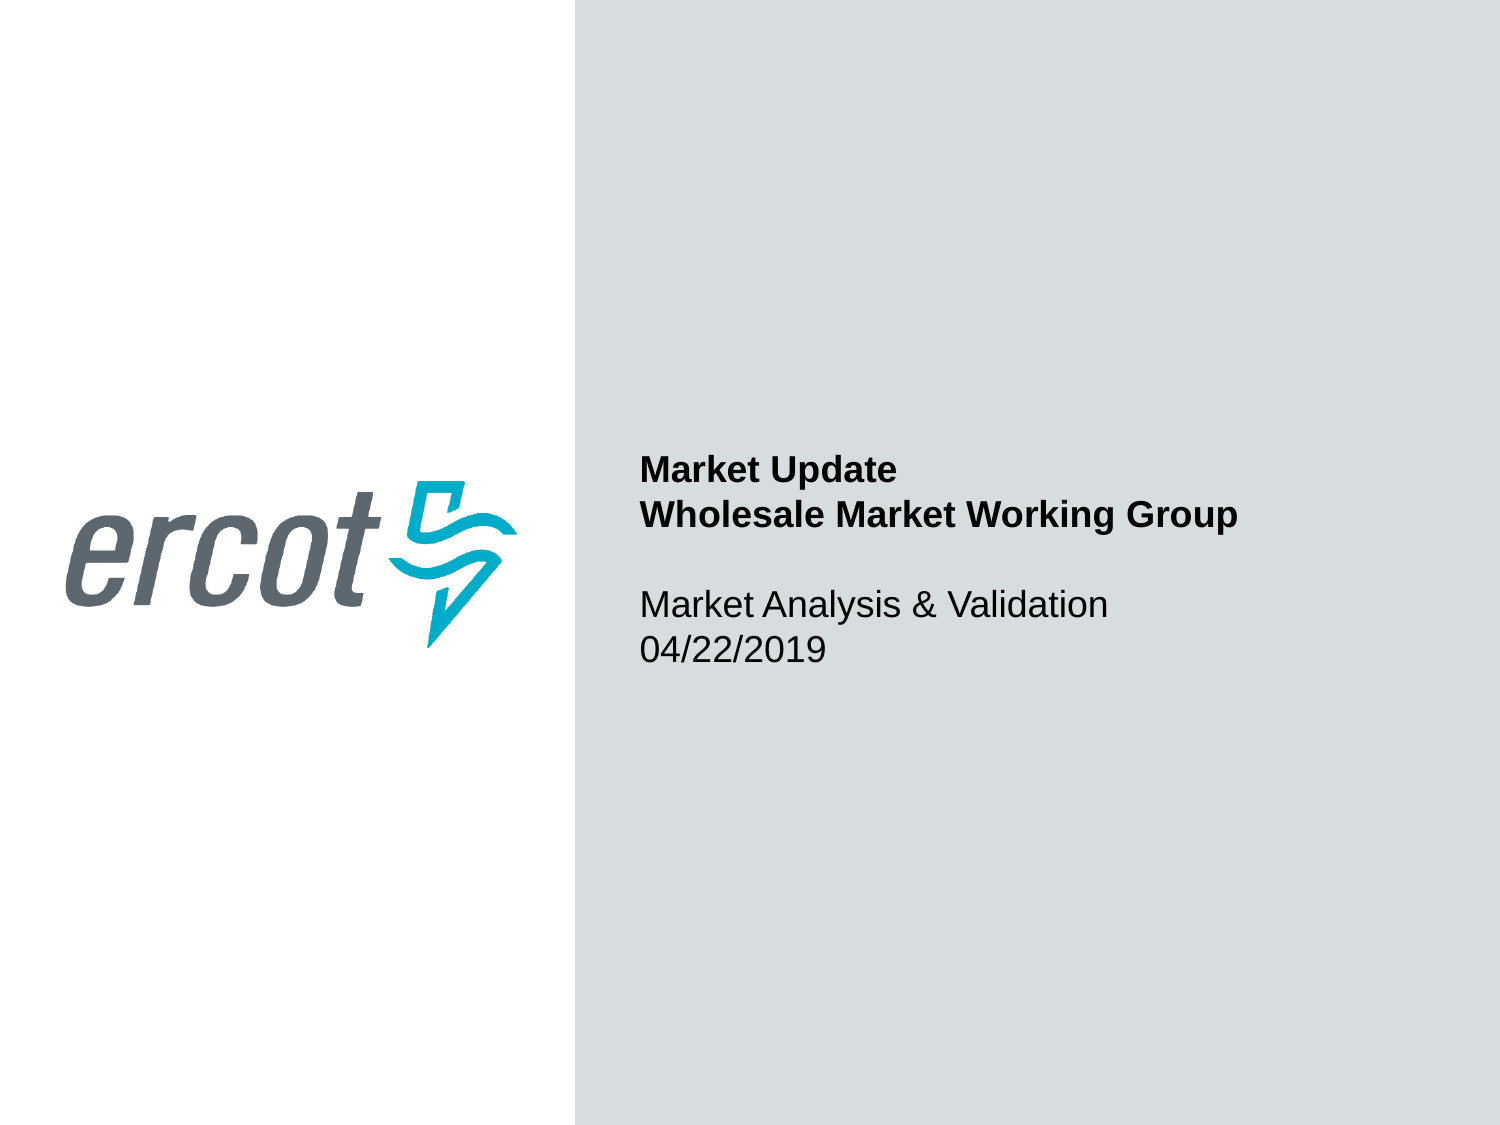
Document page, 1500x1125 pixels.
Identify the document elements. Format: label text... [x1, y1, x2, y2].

text_box Market Update Wholesale Market Working Group Market Analysis & Validation 04/22/2019 [624, 437, 1300, 678]
picture [56, 471, 525, 654]
